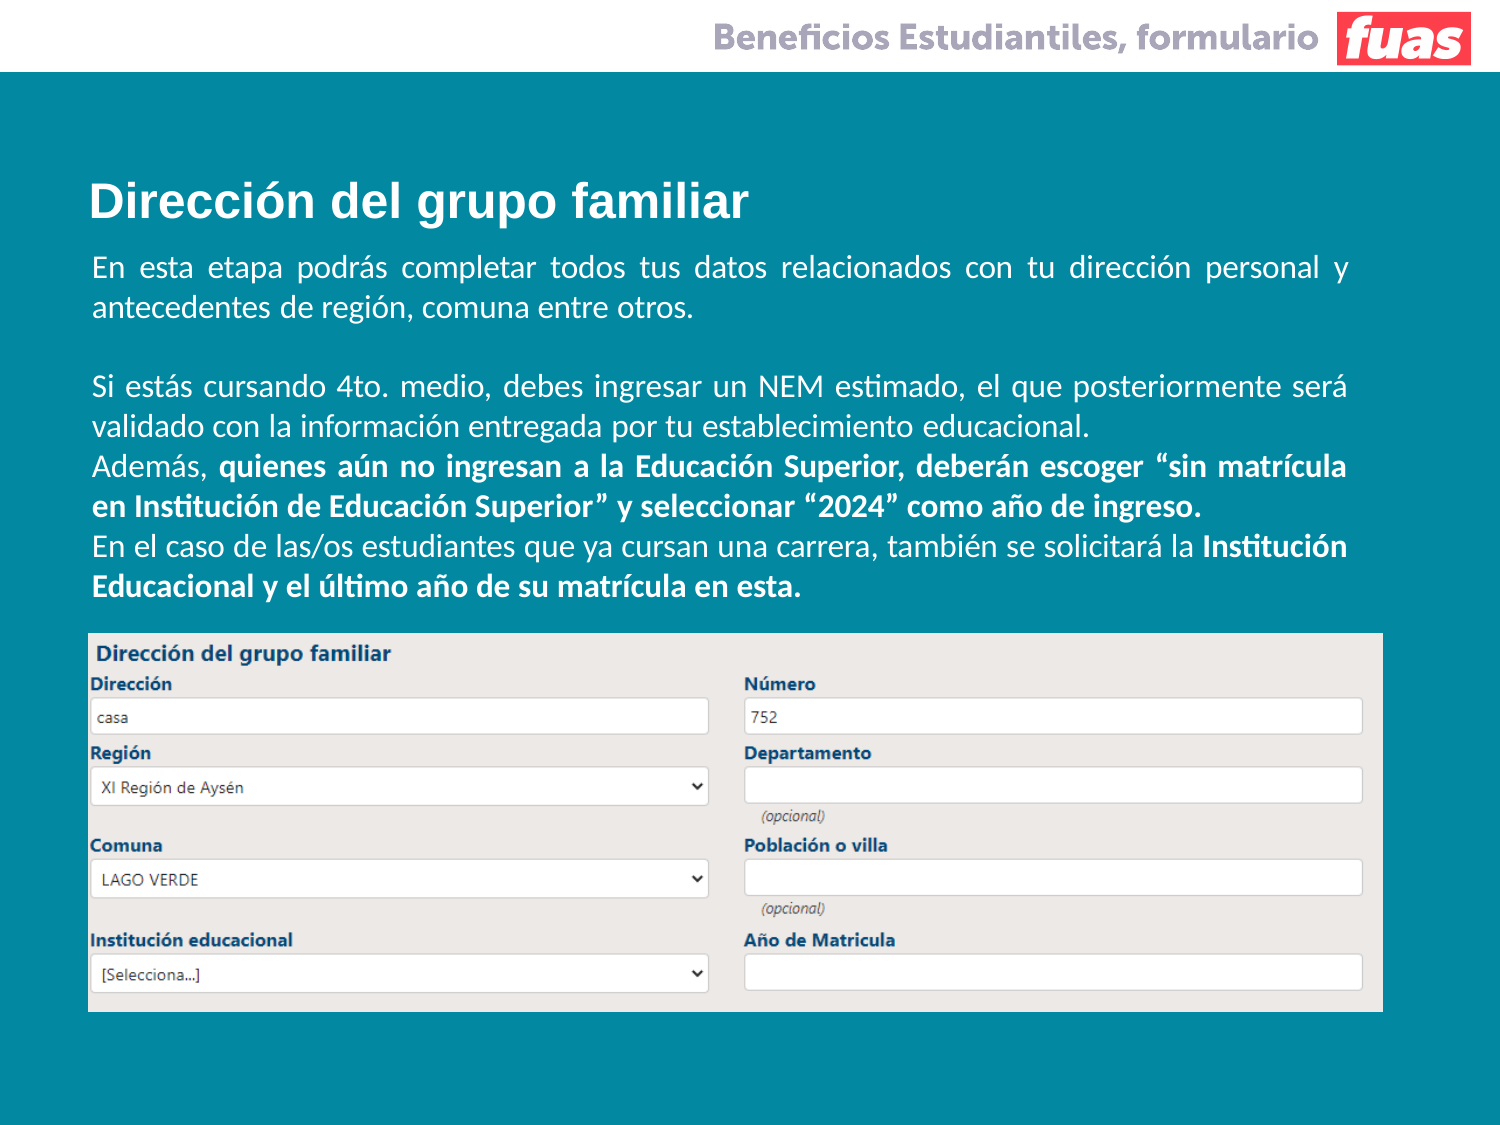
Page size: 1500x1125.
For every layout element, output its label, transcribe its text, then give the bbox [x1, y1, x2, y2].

picture [88, 633, 1383, 1012]
text_box En esta etapa podrás completar todos tus datos relacionados con tu dirección personal y antecedentes de región, comuna entre otros. Si estás cursando 4to. medio, debes ingresar un NEM estimado, el que posteriormente será validado con la información entregada por tu establecimiento educacional. Además, quienes aún no ingresan a la Educación Superior, deberán escoger “sin matrícula en Institución de Educación Superior” y seleccionar “2024” como año de ingreso. En el caso de las/os estudiantes que ya cursan una carrera, también se solicitará la Institución Educacional y el último año de su matrícula en esta. [89, 243, 1364, 605]
picture [1337, 8, 1471, 72]
title Dirección del grupo familiar [86, 166, 752, 357]
